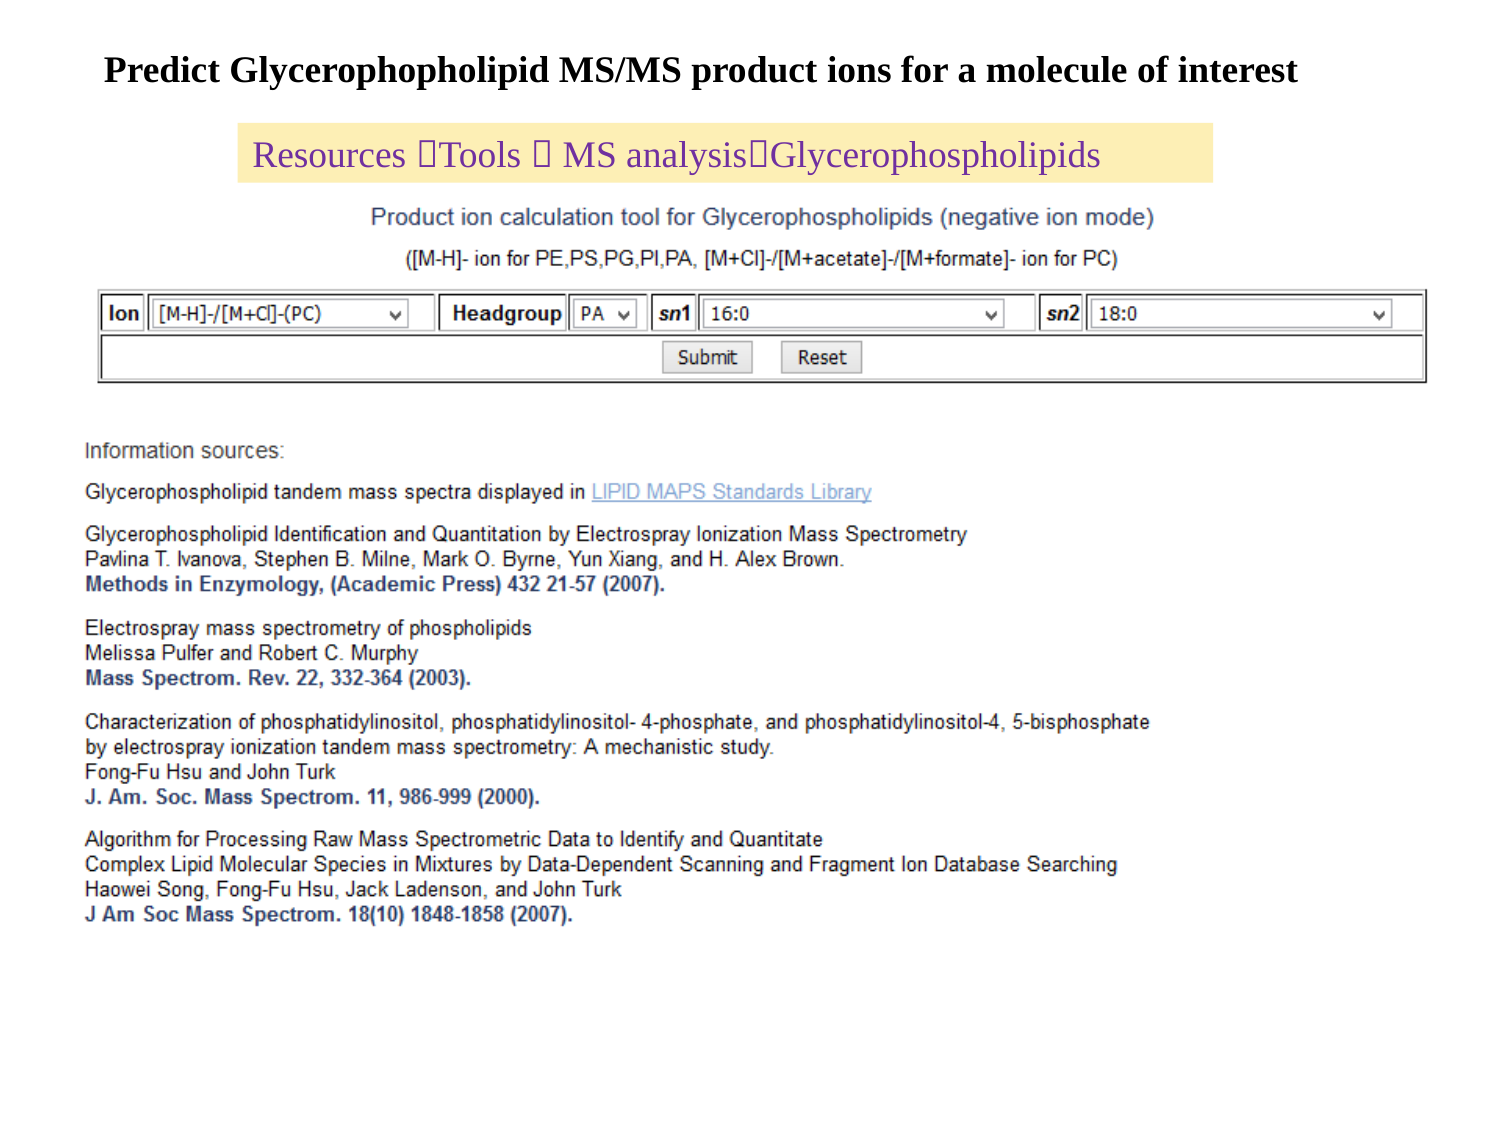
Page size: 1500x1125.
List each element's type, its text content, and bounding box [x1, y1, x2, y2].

text_box Resources Tools  MS analysisGlycerophospholipids [237, 122, 1214, 181]
picture [65, 183, 1435, 942]
text_box Predict Glycerophopholipid MS/MS product ions for a molecule of interest [65, 37, 1338, 98]
